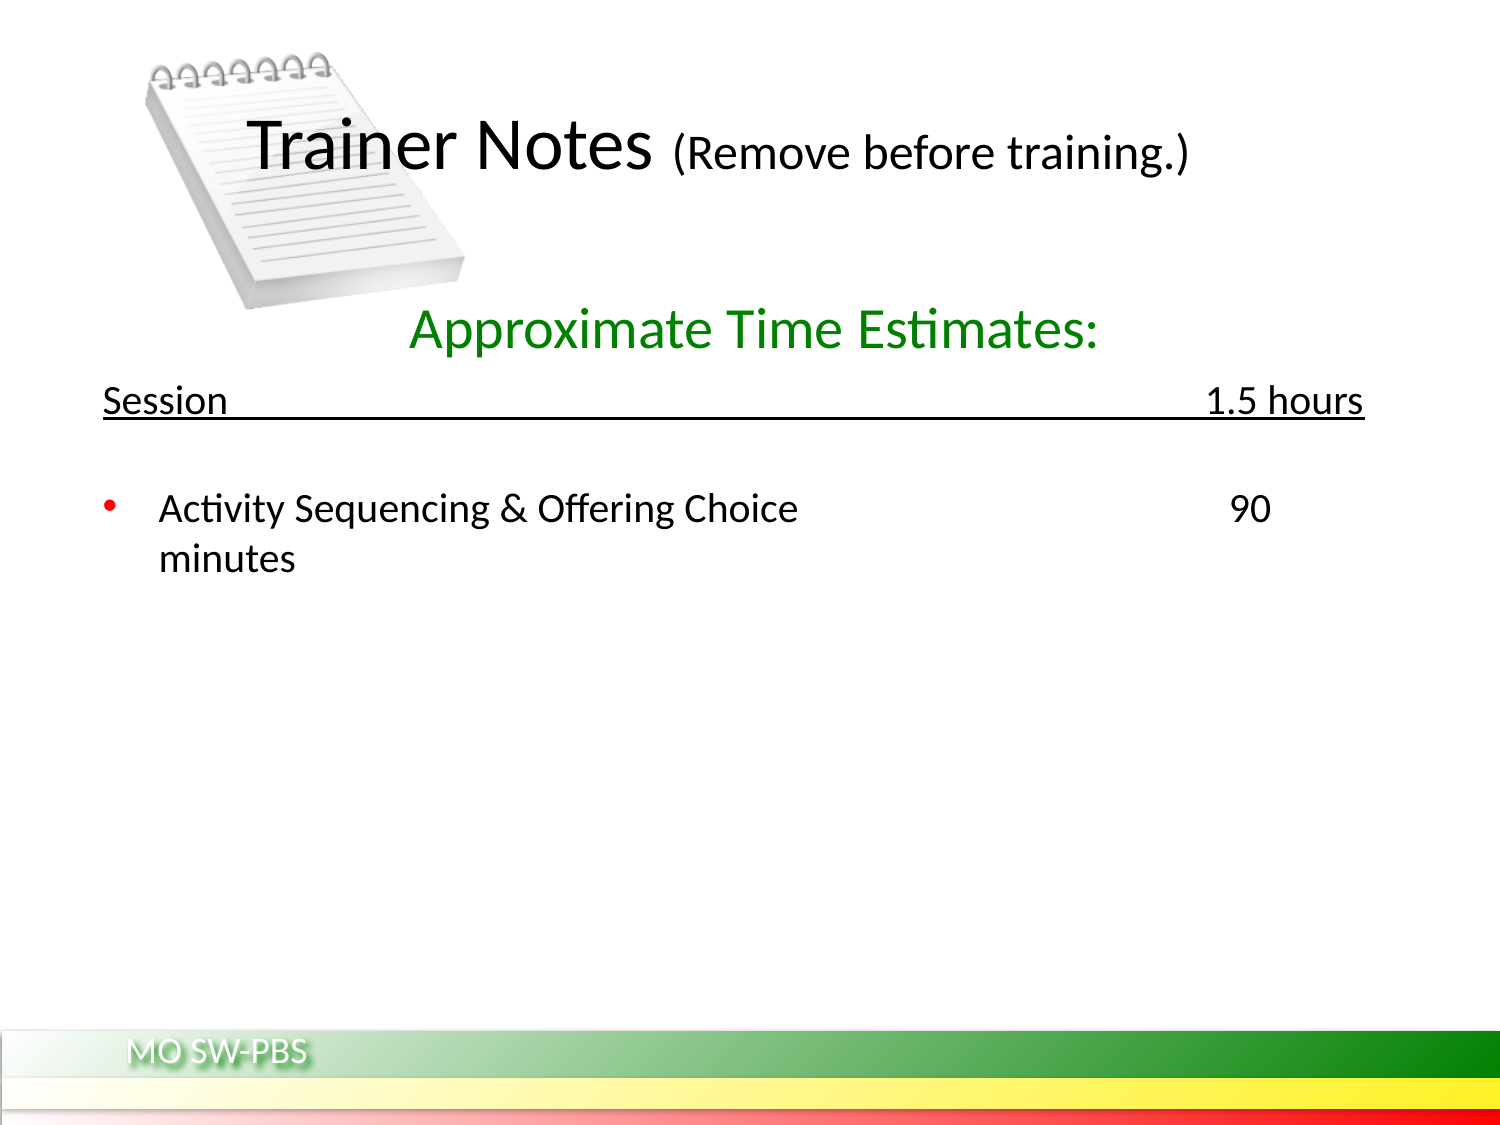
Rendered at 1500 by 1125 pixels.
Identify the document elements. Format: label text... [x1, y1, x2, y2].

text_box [1, 1018, 1500, 1125]
picture [126, 33, 478, 357]
text_box Approximate Time Estimates: Session 1.5 hours Activity Sequencing & Offering Choice 90 minutes [87, 282, 1423, 805]
text_box Trainer Notes (Remove before training.) [483, 86, 1280, 253]
